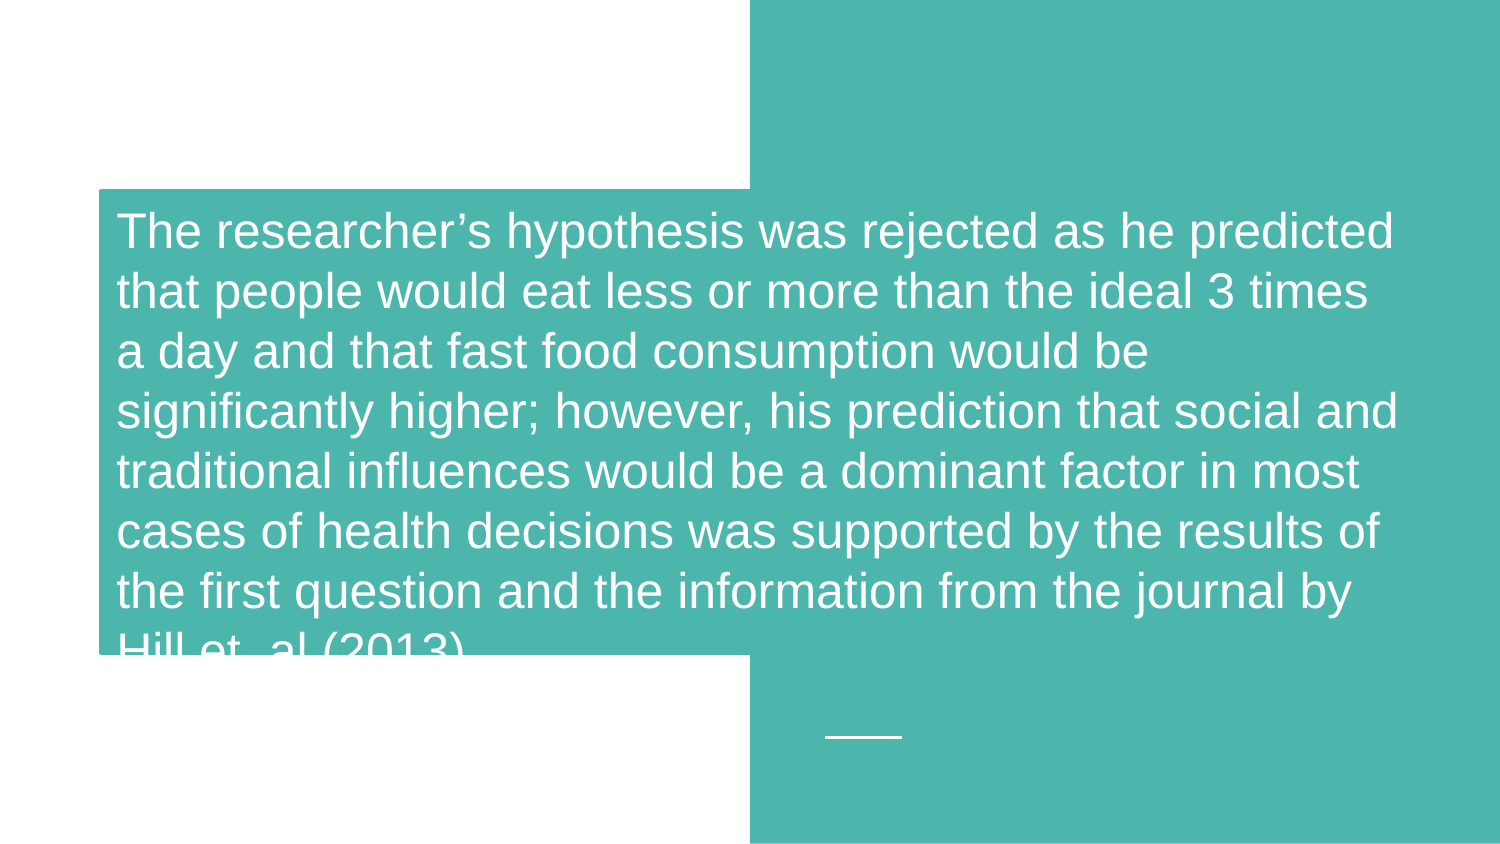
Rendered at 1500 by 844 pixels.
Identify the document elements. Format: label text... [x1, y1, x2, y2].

text_box The researcher’s hypothesis was rejected as he predicted that people would eat less or more than the ideal 3 times a day and that fast food consumption would be significantly higher; however, his prediction that social and traditional influences would be a dominant factor in most cases of health decisions was supported by the results of the first question and the information from the journal by Hill et. al (2013). [99, 189, 1420, 655]
